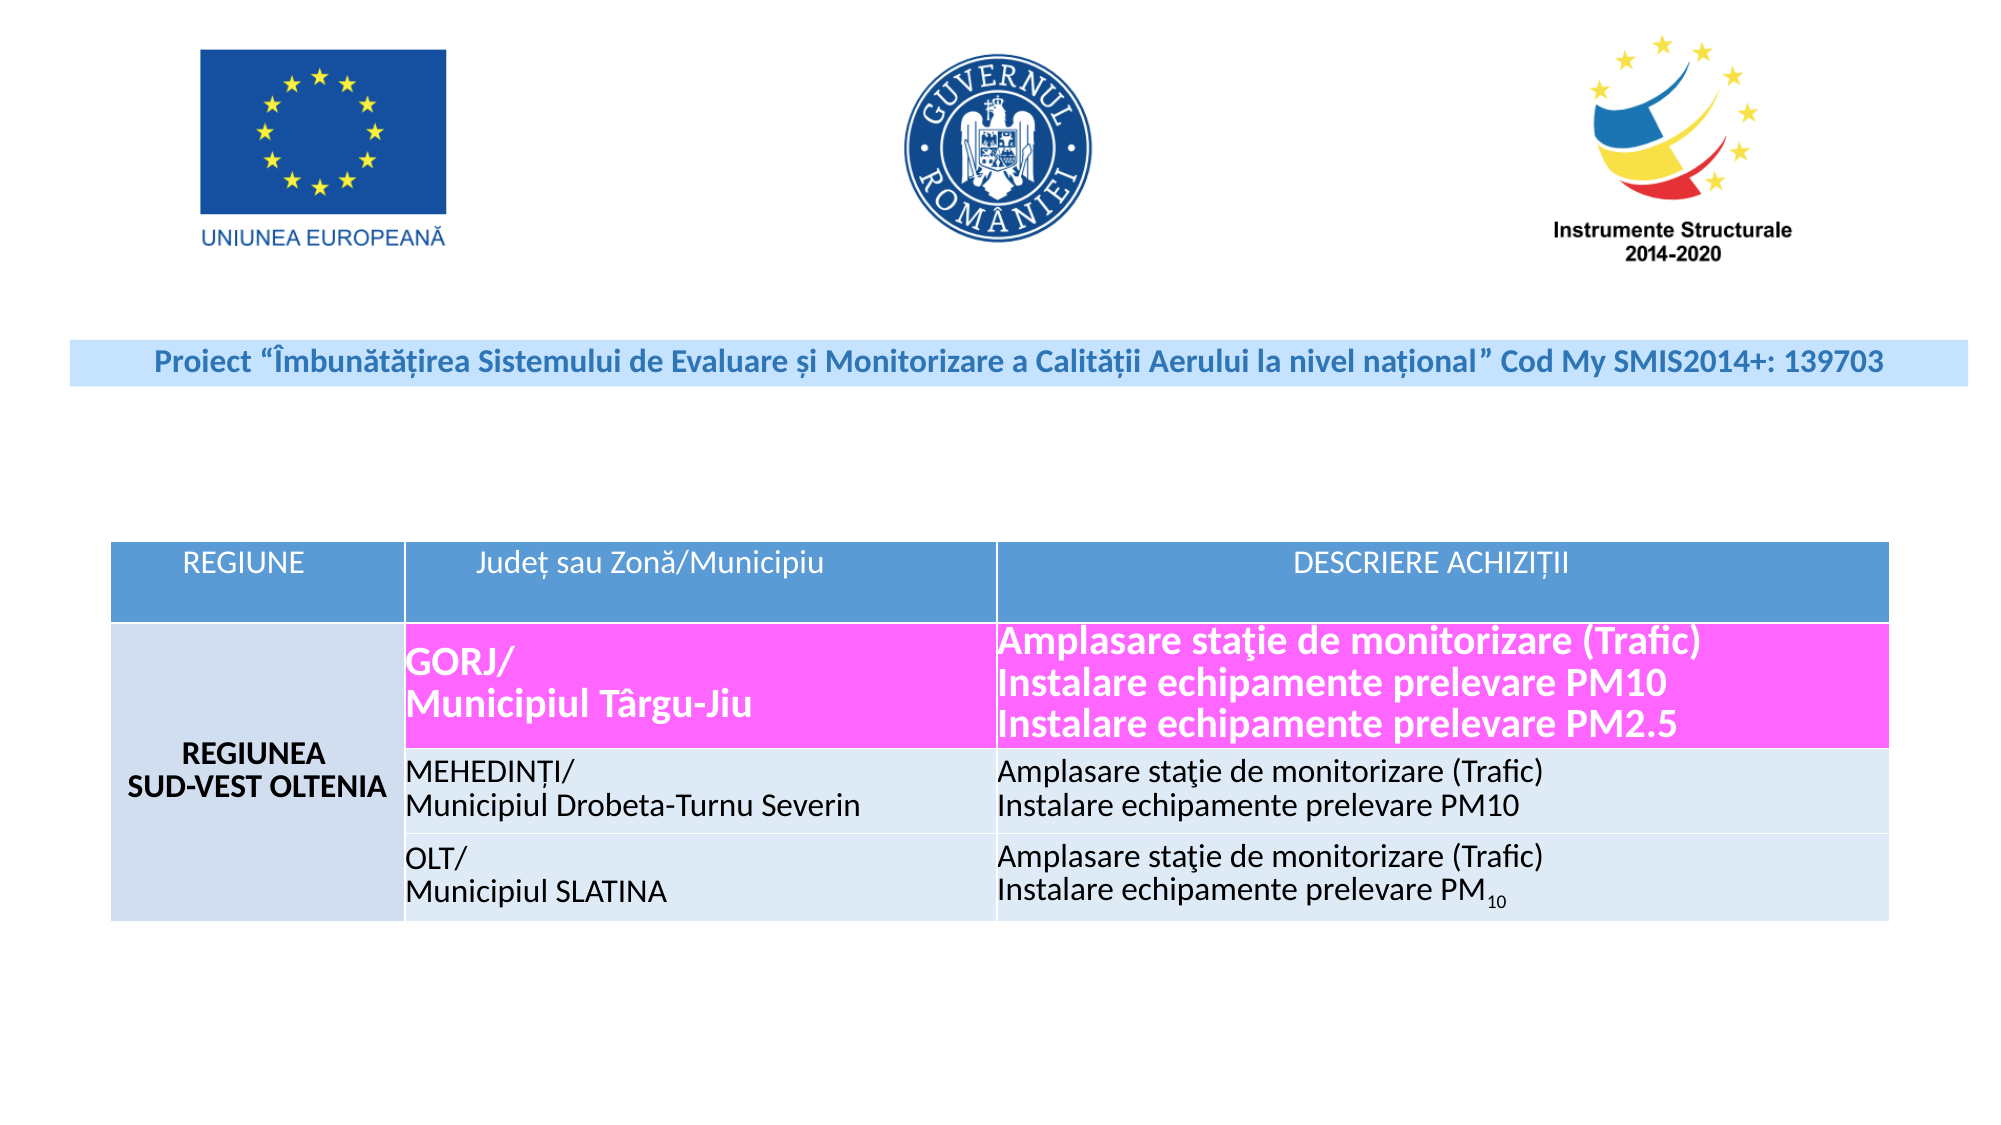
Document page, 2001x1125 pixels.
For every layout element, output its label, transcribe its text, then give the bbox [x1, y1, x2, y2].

table_header DESCRIERE ACHIZIȚII [998, 542, 1889, 622]
table_cell GORJ/ Municipiul Târgu-Jiu [406, 624, 996, 748]
table_header REGIUNE [111, 542, 404, 622]
table_cell MEHEDINȚI/ Municipiul Drobeta-Turnu Severin [406, 749, 996, 833]
table_cell REGIUNEA SUD-VEST OLTENIA [111, 624, 404, 921]
table_cell Amplasare staţie de monitorizare (Trafic) Instalare echipamente prelevare PM10 [998, 749, 1889, 833]
table_cell Amplasare staţie de monitorizare (Trafic) Instalare echipamente prelevare PM10 Instalare echipamente prelevare PM2.5 [998, 624, 1889, 748]
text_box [5, 0, 1995, 389]
table_header Județ sau Zonă/Municipiu [406, 542, 996, 622]
table_cell Amplasare staţie de monitorizare (Trafic) Instalare echipamente prelevare PM10 [998, 834, 1889, 921]
table_cell OLT/ Municipiul SLATINA [406, 834, 996, 921]
